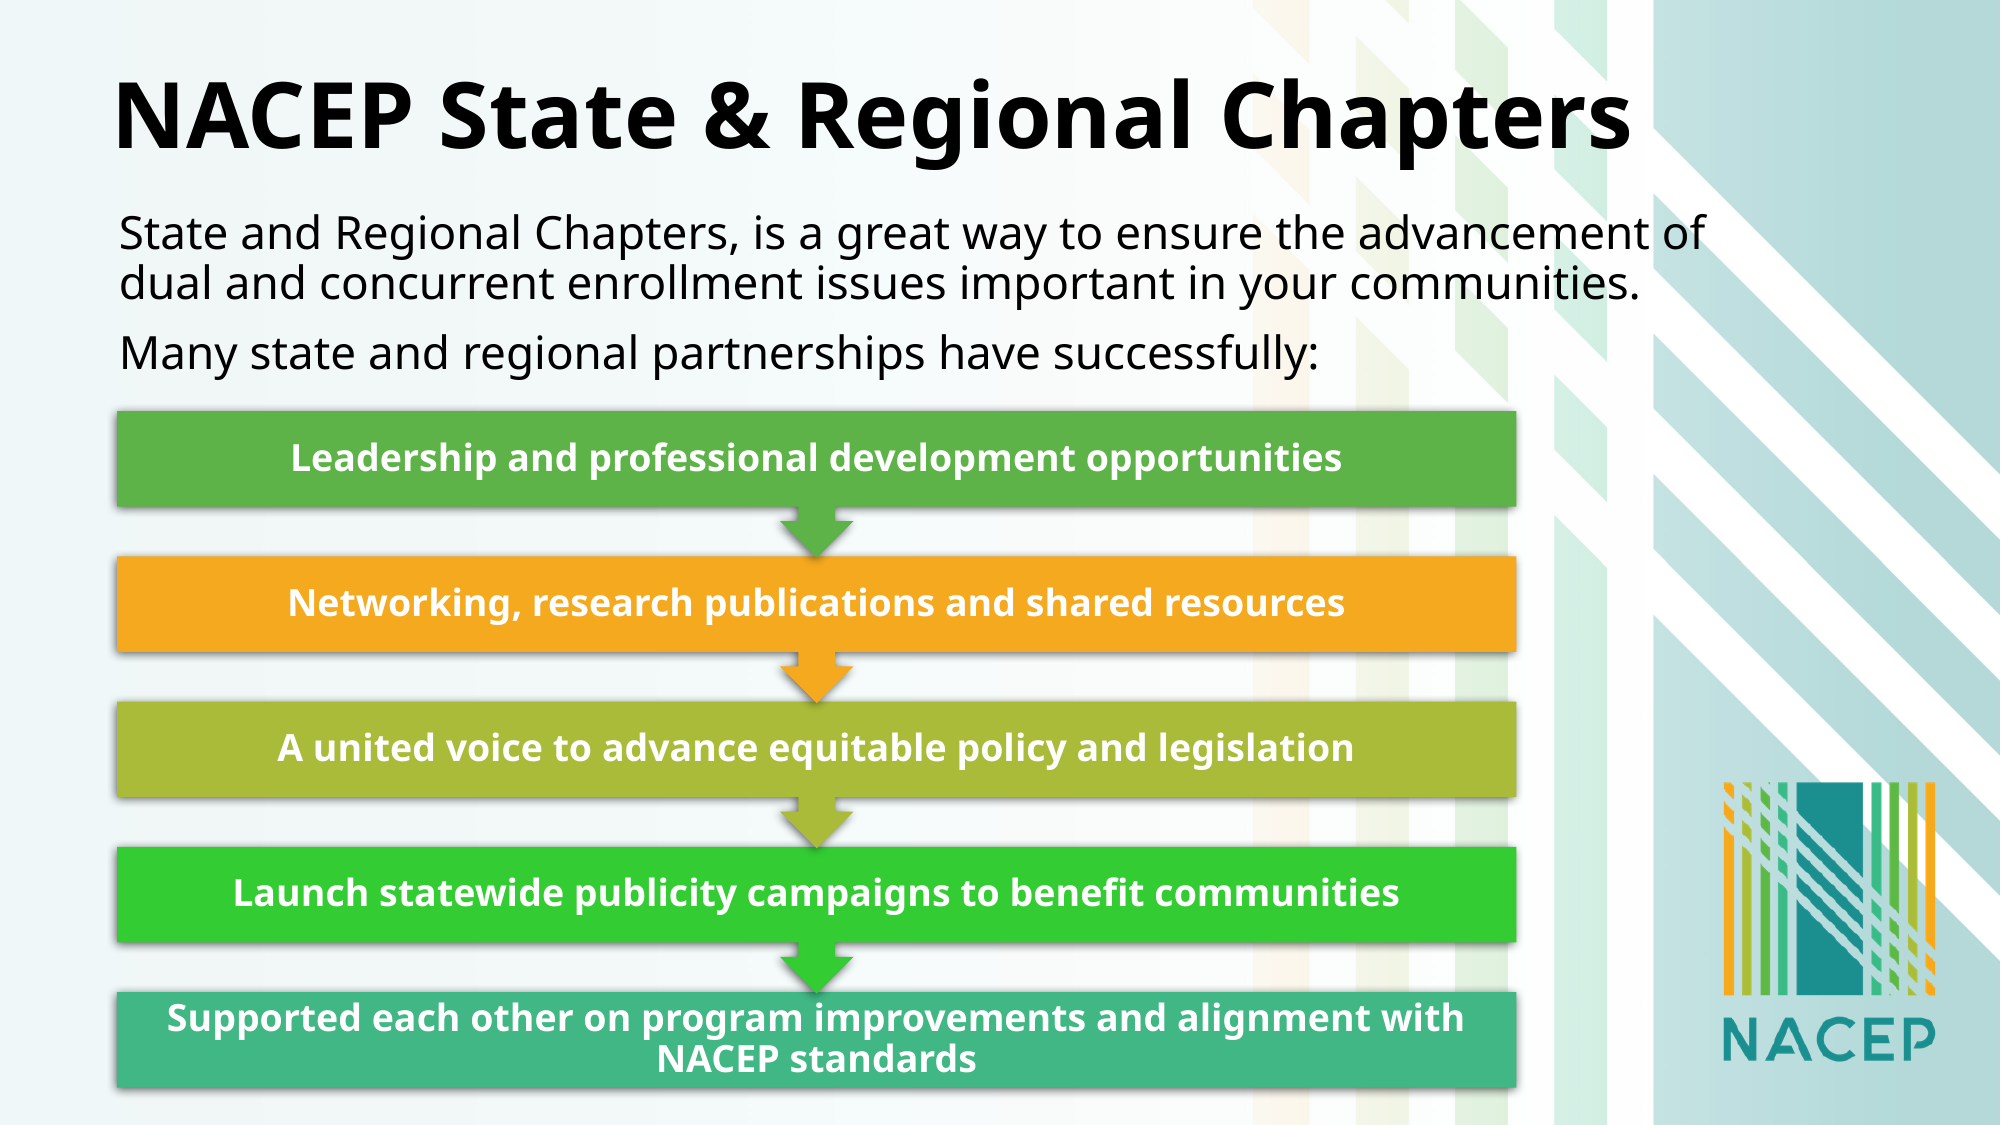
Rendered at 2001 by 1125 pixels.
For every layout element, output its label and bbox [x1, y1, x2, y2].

text_box [116, 410, 1517, 1088]
picture [0, 0, 2000, 1125]
